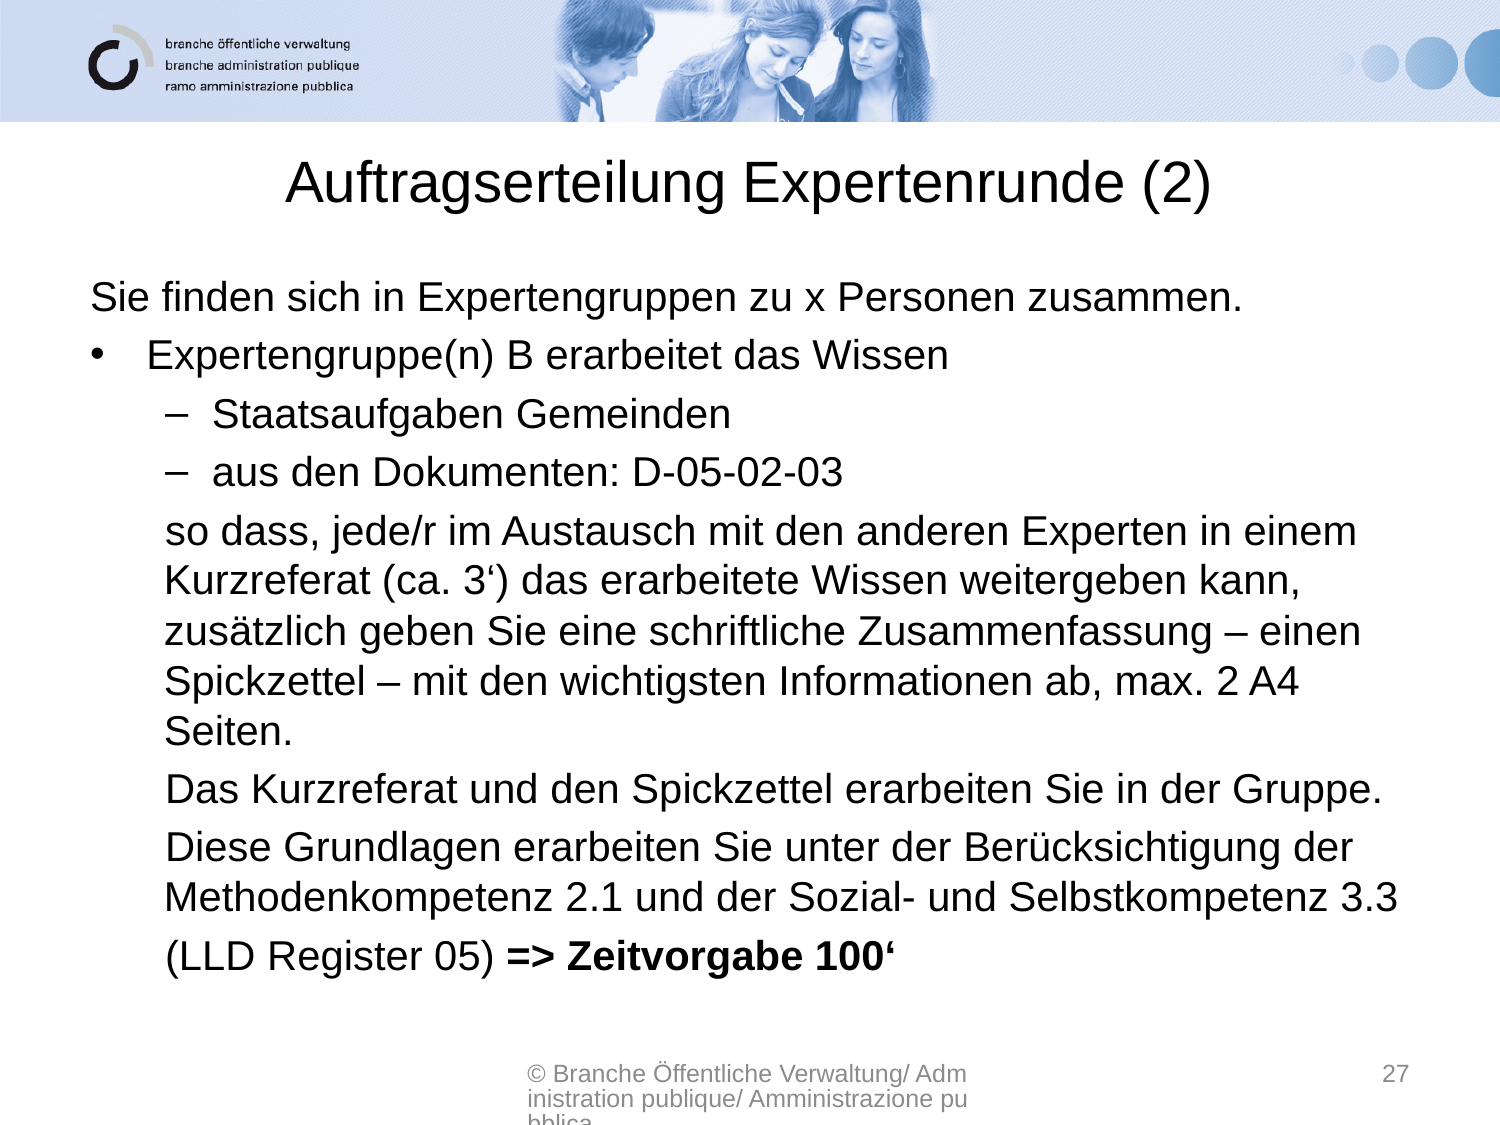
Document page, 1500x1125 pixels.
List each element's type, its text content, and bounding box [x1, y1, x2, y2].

footer © Branche Öffentliche Verwaltung/ Administration publique/ Amministrazione pubblica [512, 1042, 988, 1103]
title Auftragserteilung Expertenrunde (2) [75, 125, 1425, 233]
list Sie finden sich in Expertengruppen zu x Personen zusammen. Expertengruppe(n) B erarbeitet das Wissen Staatsaufgaben Gemeinden aus den Dokumenten: D-05-02-03 so dass, jede/r im Austausch mit den anderen Experten in einem Kurzreferat (ca. 3‘) das erarbeitete Wissen weitergeben kann, zusätzlich geben Sie eine schriftliche Zusammenfassung – einen Spickzettel – mit den wichtigsten Informationen ab, max. 2 A4 Seiten. Das Kurzreferat und den Spickzettel erarbeiten Sie in der Gruppe. Diese Grundlagen erarbeiten Sie unter der Berücksichtigung der Methodenkompetenz 2.1 und der Sozial- und Selbstkompetenz 3.3 (LLD Register 05) => Zeitvorgabe 100‘ [75, 262, 1425, 1005]
slide_number 27 [1074, 1042, 1425, 1103]
picture [0, 0, 1500, 122]
